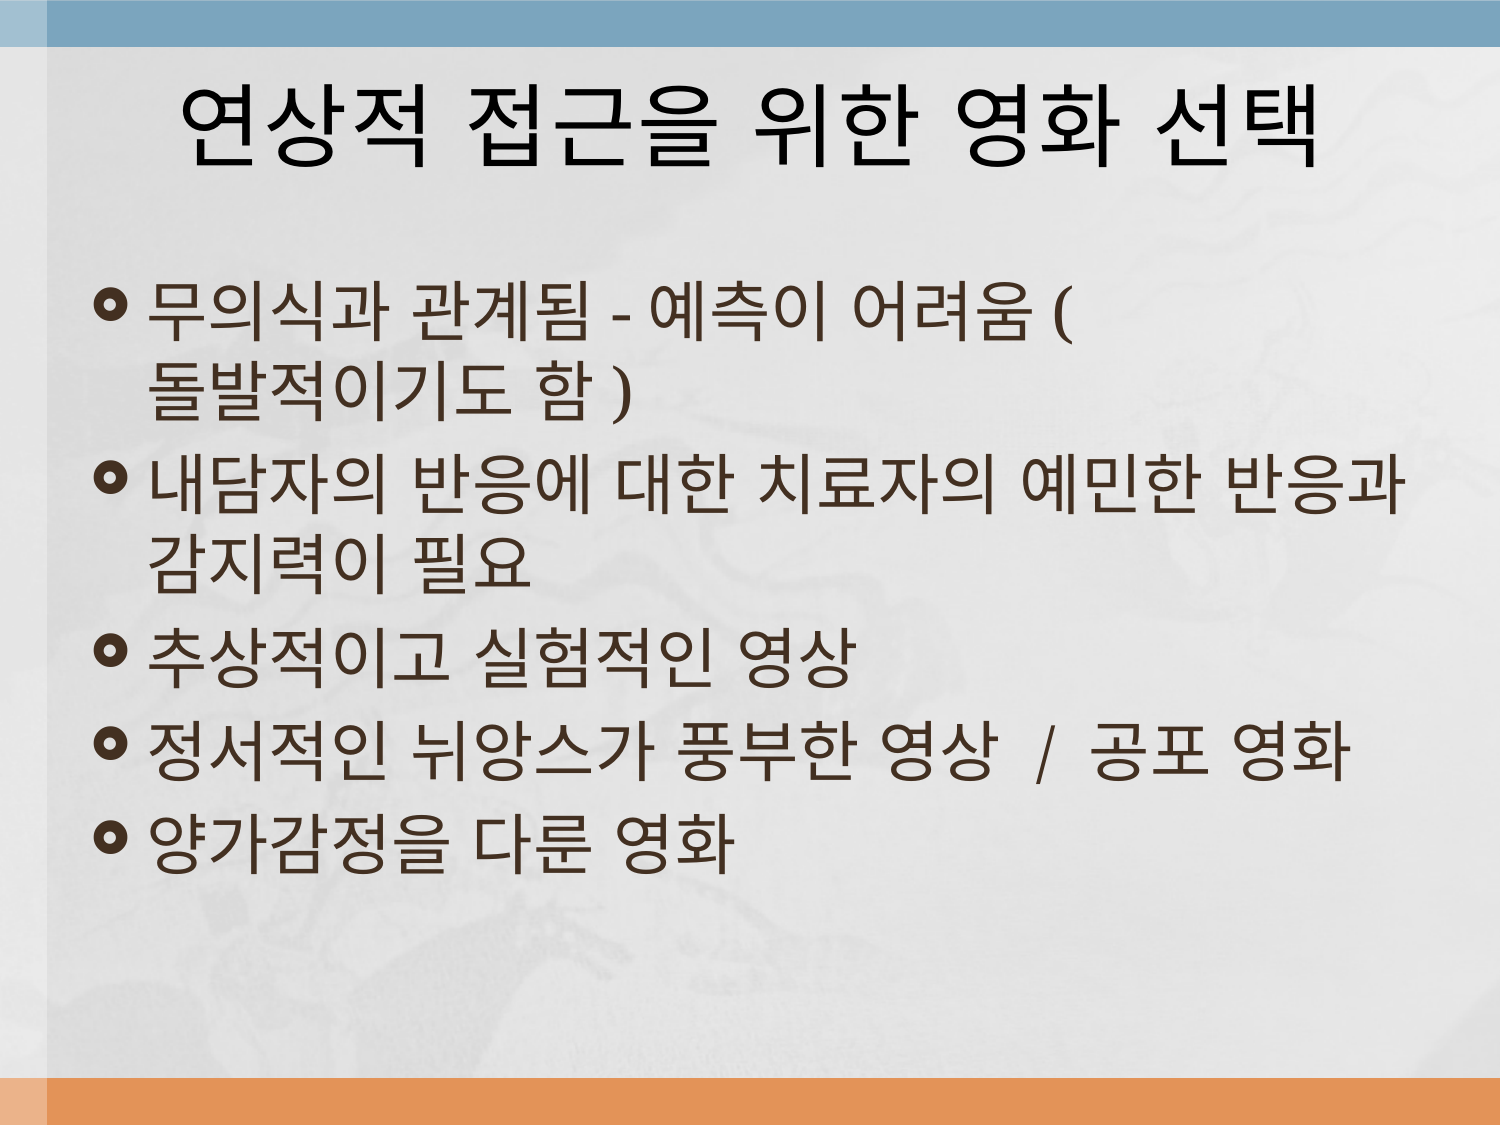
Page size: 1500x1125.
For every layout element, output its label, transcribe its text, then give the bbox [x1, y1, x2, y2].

title 연상적 접근을 위한 영화 선택 [49, 46, 1454, 202]
list 무의식과 관계됨-예측이 어려움(돌발적이기도 함) 내담자의 반응에 대한 치료자의 예민한 반응과 감지력이 필요 추상적이고 실험적인 영상 정서적인 뉘앙스가 풍부한 영상 / 공포 영화 양가감정을 다룬 영화 [75, 262, 1425, 1005]
